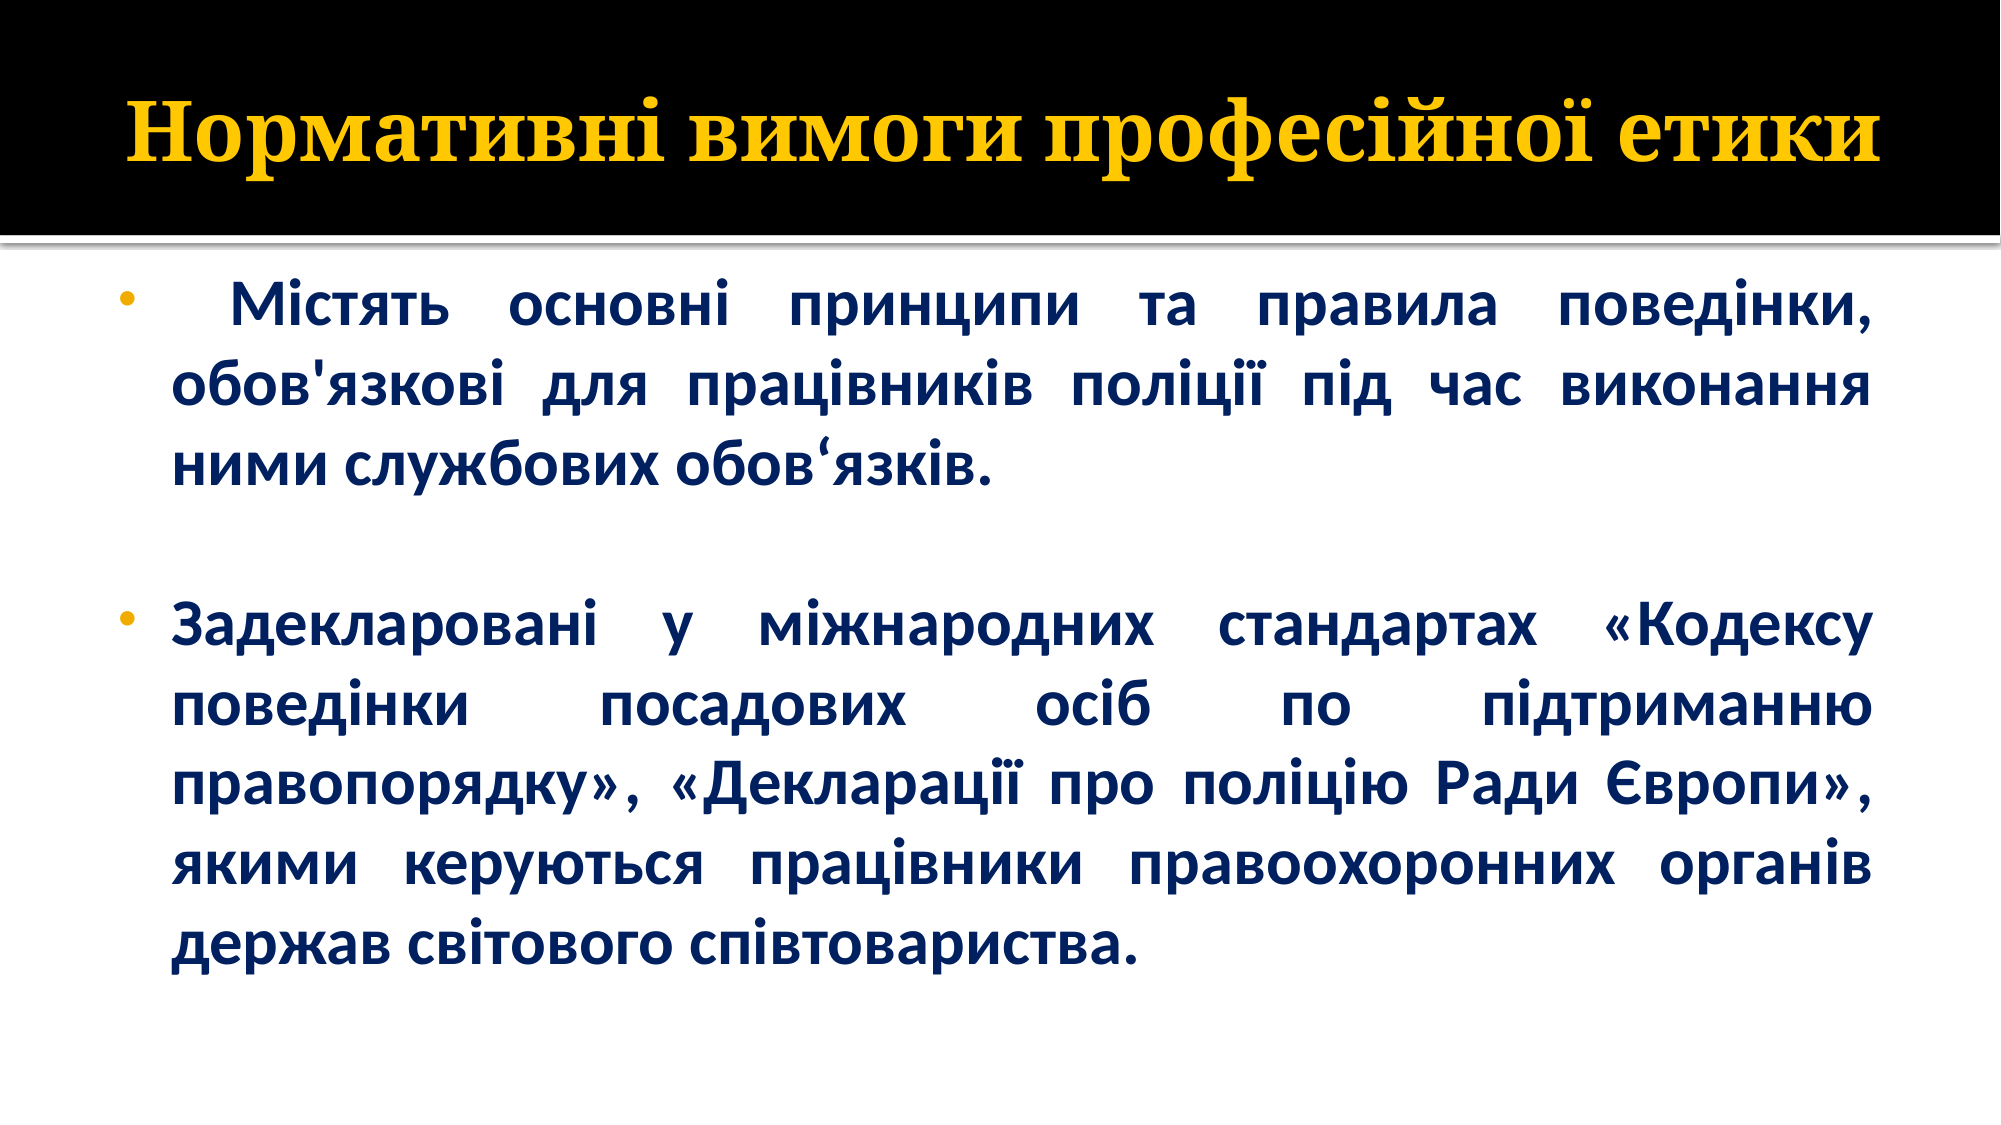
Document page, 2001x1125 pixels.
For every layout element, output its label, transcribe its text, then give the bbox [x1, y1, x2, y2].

title Нормативні вимоги професійної етики [99, 25, 1900, 231]
list Містять основні принципи та правила поведінки, обов'язкові для працівників поліції під час виконання ними службових обов‘язків. Задекларовані у міжнародних стандартах «Кодексу поведінки посадових осіб по підтриманню правопорядку», «Декларації про поліцію Ради Європи», якими керуються працівники правоохоронних органів держав світового співтовариства. [90, 243, 1891, 1003]
